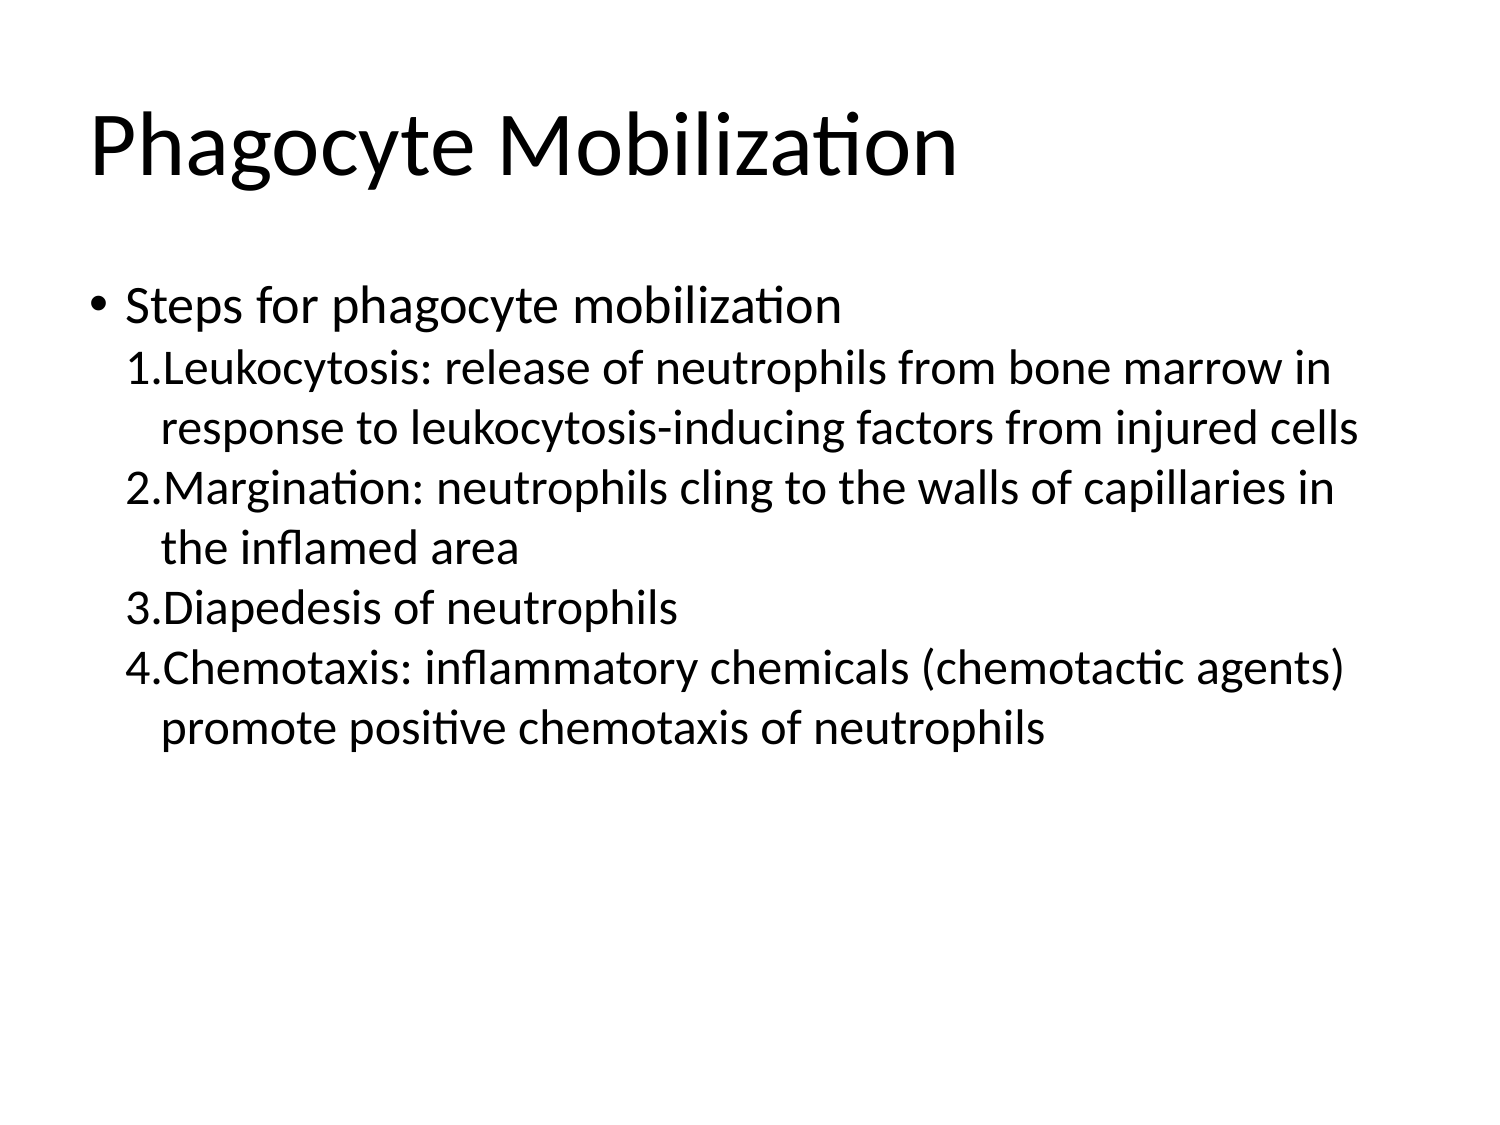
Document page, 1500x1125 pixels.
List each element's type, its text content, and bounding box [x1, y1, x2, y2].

text_box Steps for phagocyte mobilization Leukocytosis: release of neutrophils from bone marrow in response to leukocytosis-inducing factors from injured cells Margination: neutrophils cling to the walls of capillaries in the inflamed area Diapedesis of neutrophils Chemotaxis: inflammatory chemicals (chemotactic agents) promote positive chemotaxis of neutrophils [75, 262, 1425, 1005]
text_box Phagocyte Mobilization [75, 45, 1425, 233]
